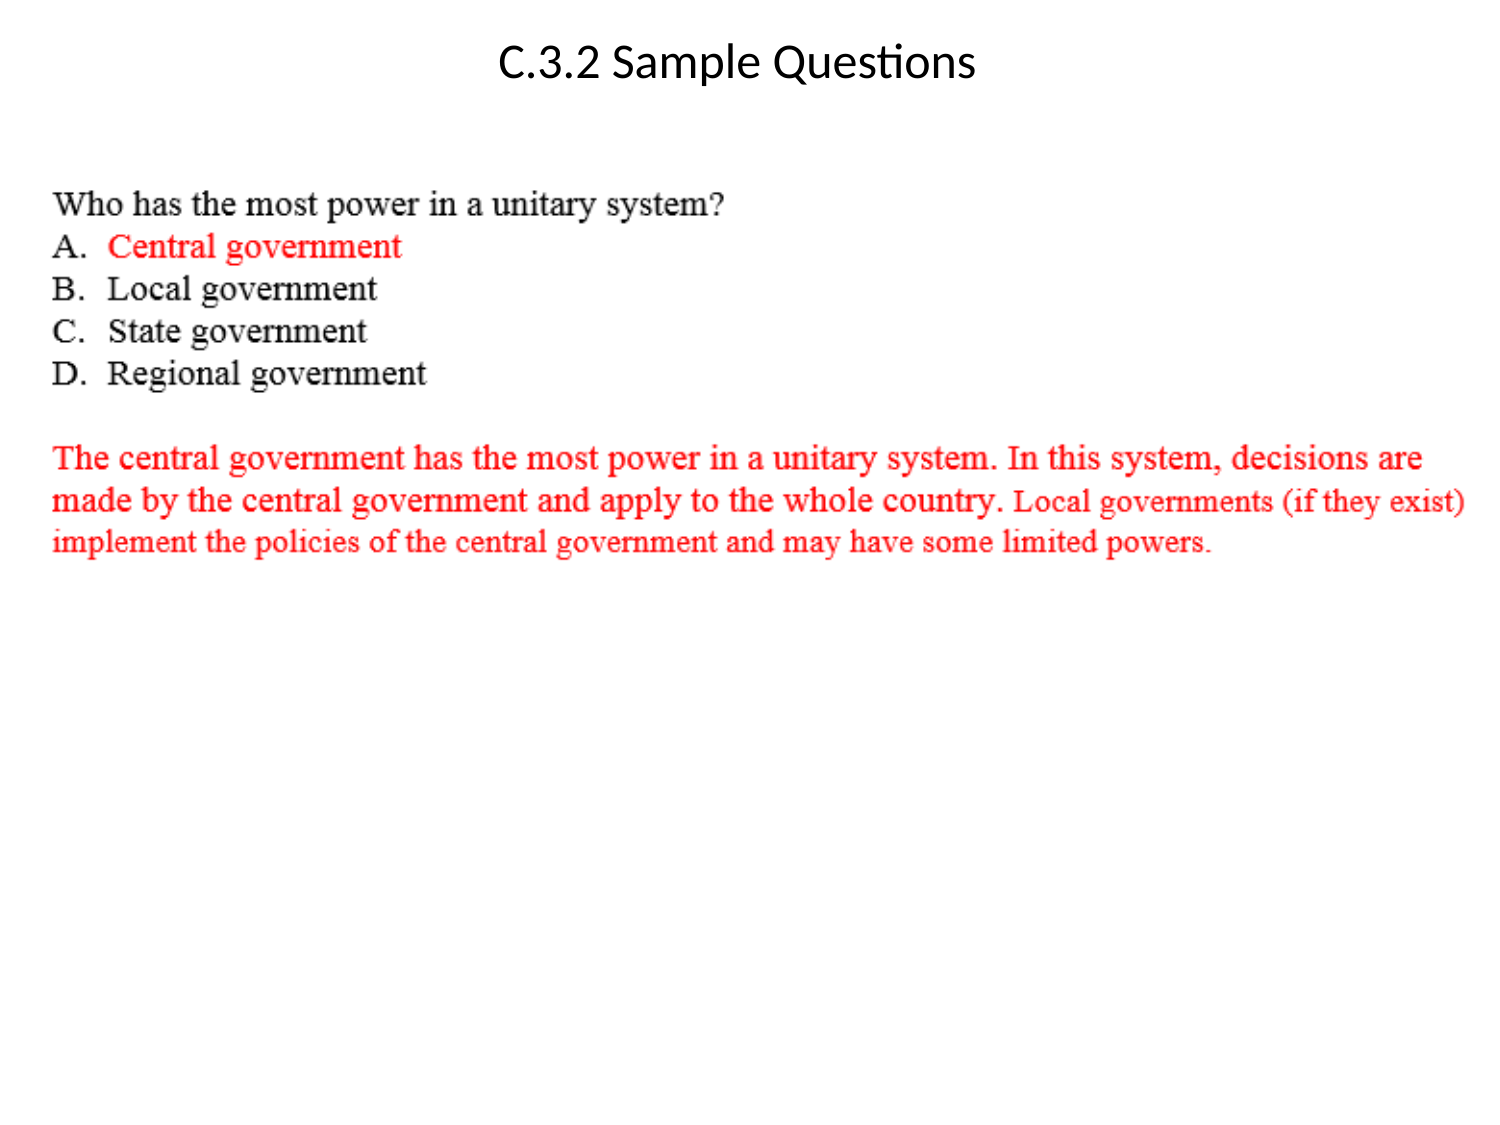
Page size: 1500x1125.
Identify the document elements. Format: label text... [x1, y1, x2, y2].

picture [0, 162, 1495, 588]
title C.3.2 Sample Questions [24, 0, 1450, 160]
